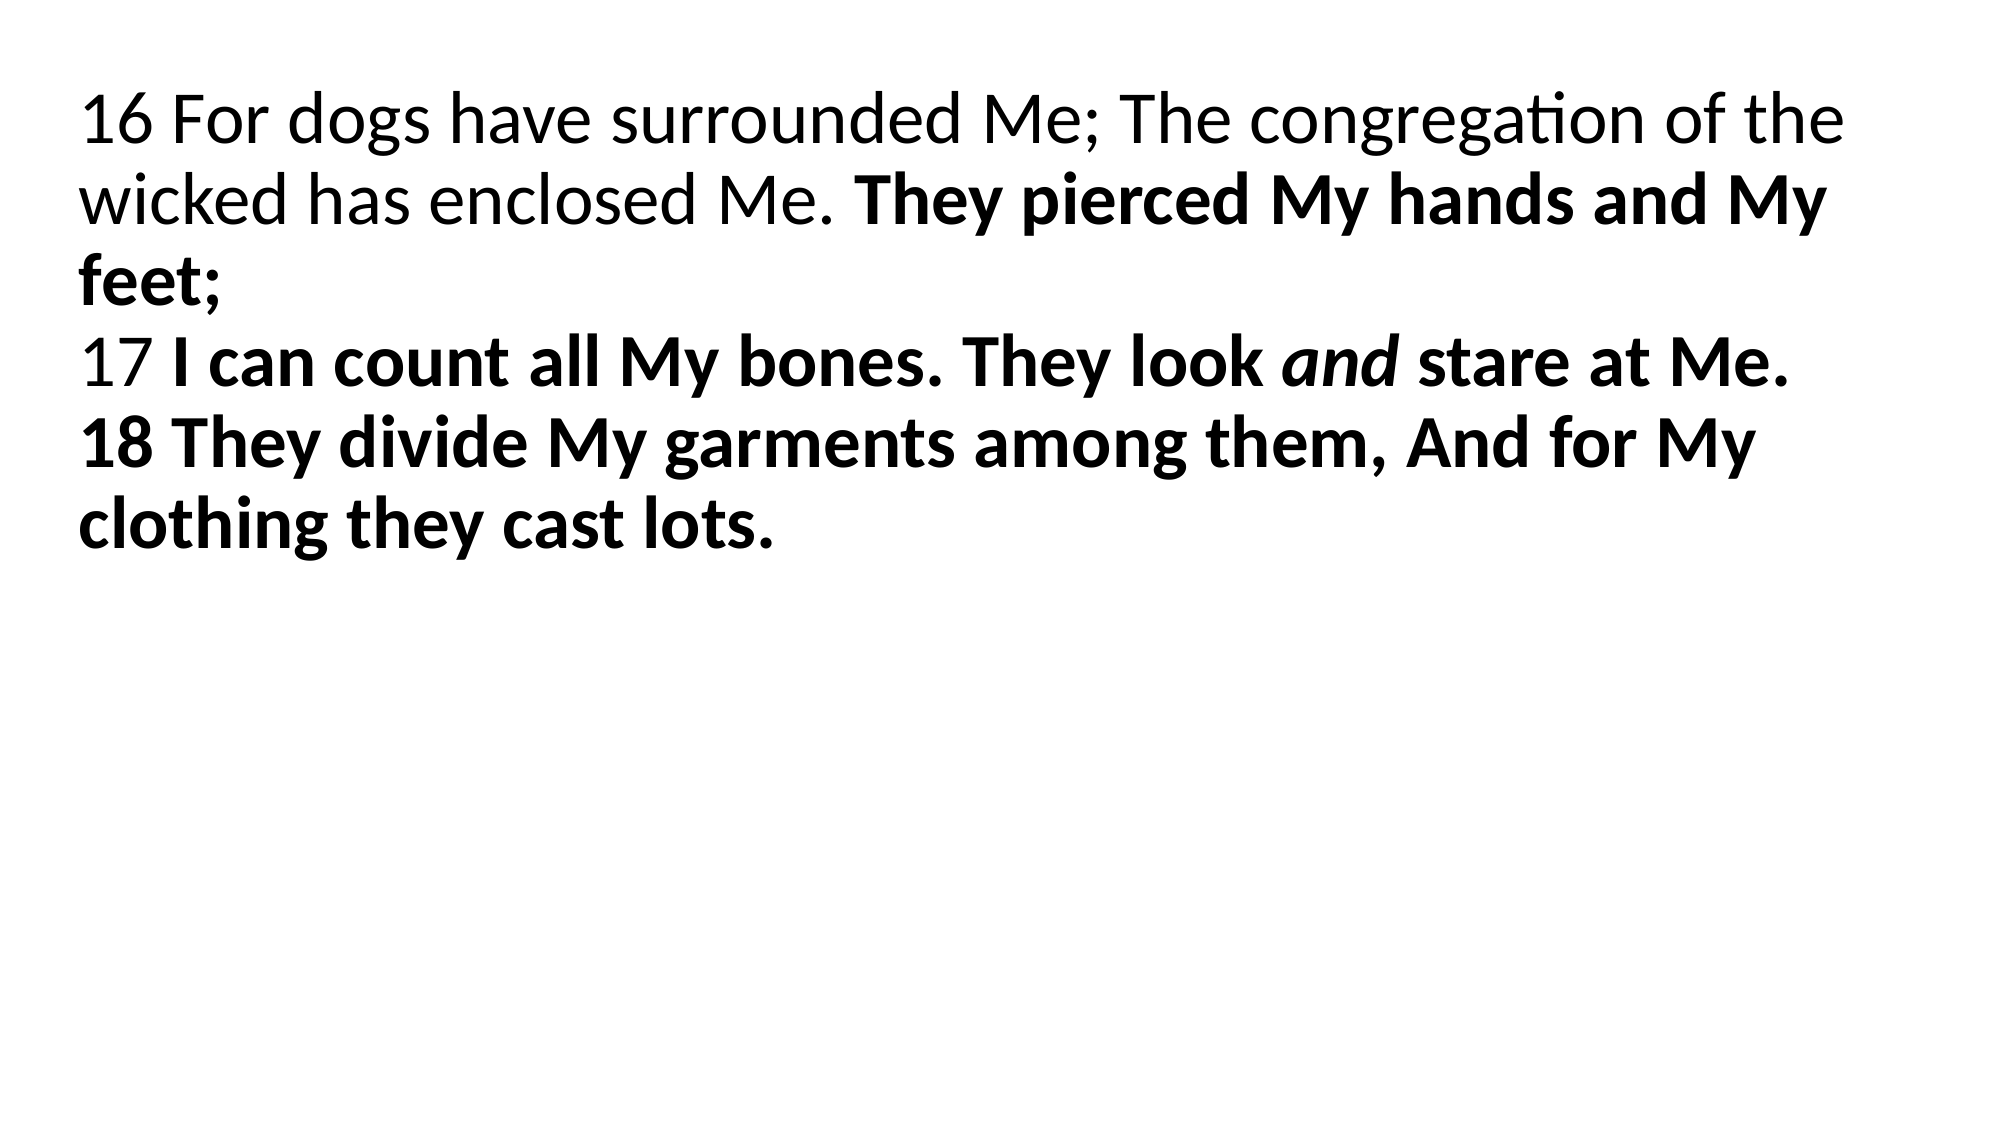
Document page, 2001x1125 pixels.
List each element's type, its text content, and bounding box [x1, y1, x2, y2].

list 16 For dogs have surrounded Me; The congregation of the wicked has enclosed Me. They pierced My hands and My feet; 17 I can count all My bones. They look and stare at Me. 18 They divide My garments among them, And for My clothing they cast lots. [63, 71, 1863, 1014]
